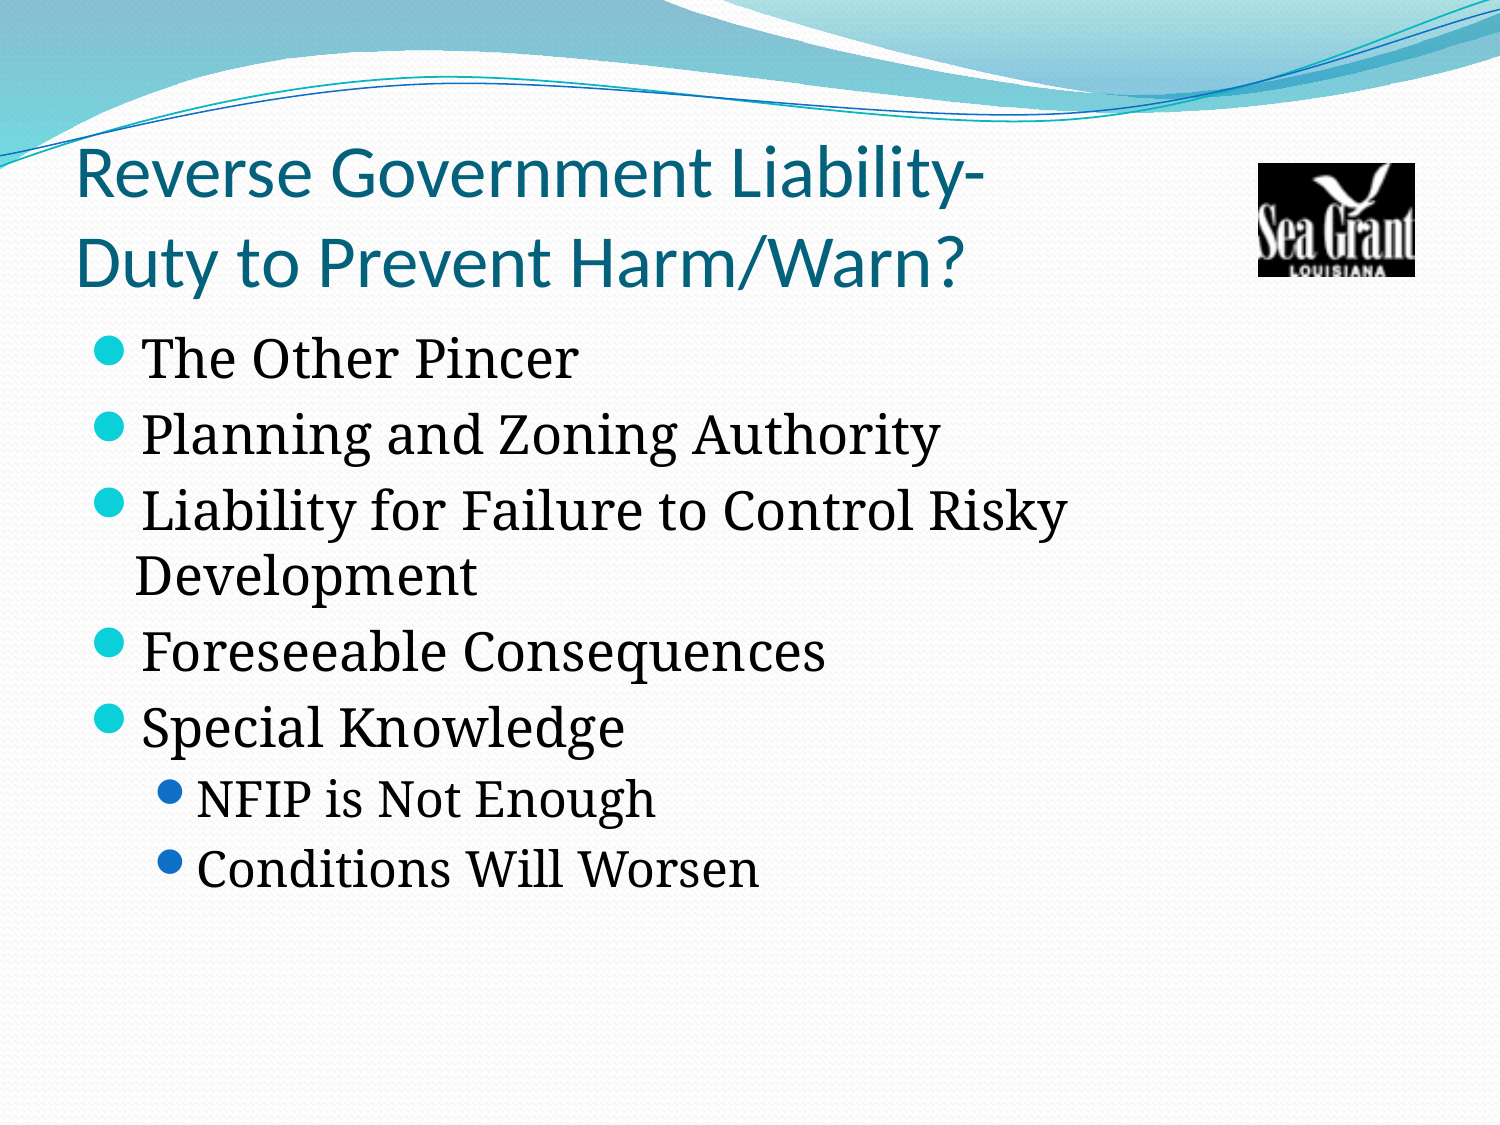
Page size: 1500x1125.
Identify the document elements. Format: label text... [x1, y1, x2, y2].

list The Other Pincer Planning and Zoning Authority Liability for Failure to Control Risky Development Foreseeable Consequences Special Knowledge NFIP is Not Enough Conditions Will Worsen [75, 317, 1425, 1038]
text_box 3 [1250, 165, 1421, 290]
picture [1257, 163, 1415, 277]
title Reverse Government Liability- Duty to Prevent Harm/Warn? [75, 115, 1425, 303]
